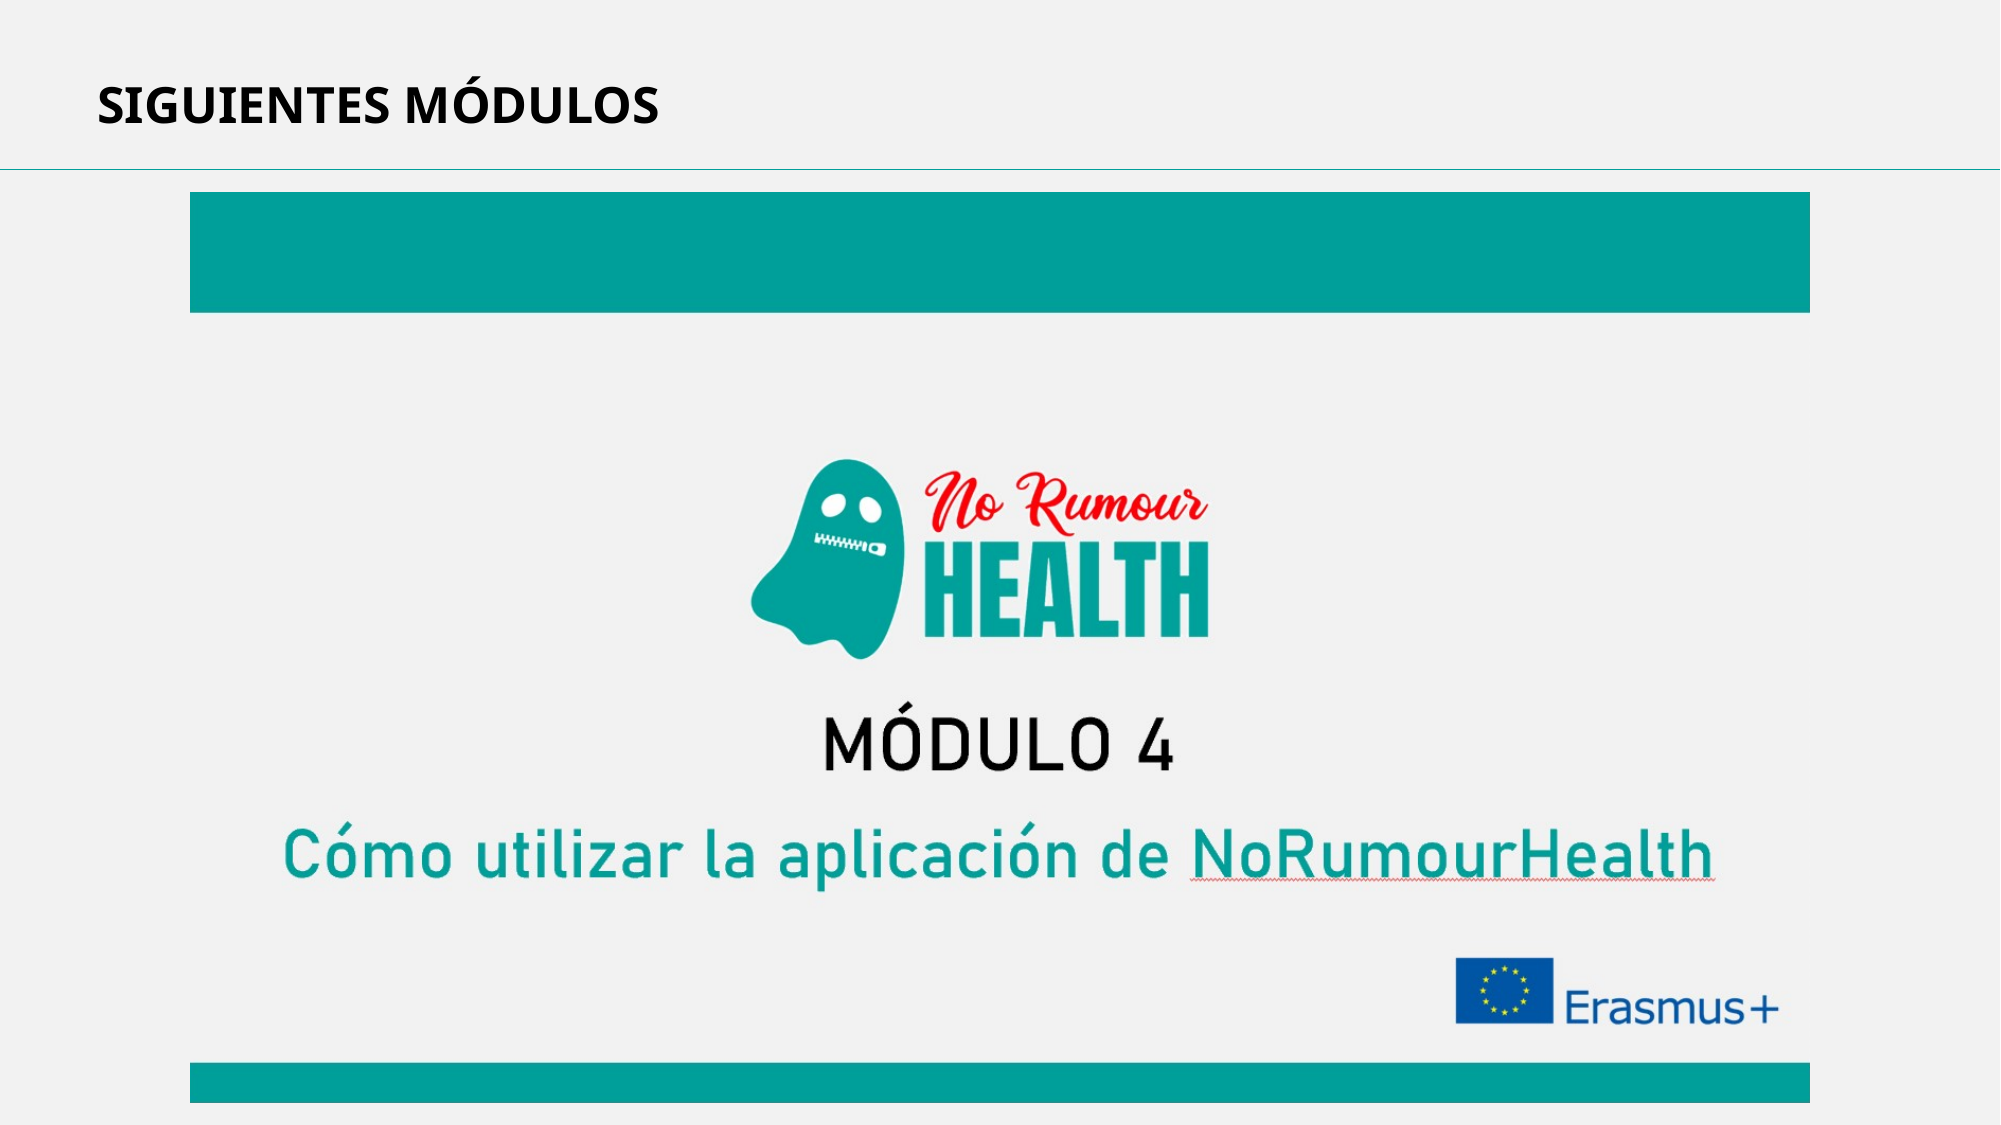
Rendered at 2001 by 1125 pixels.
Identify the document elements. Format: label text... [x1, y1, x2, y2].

text_box SIGUIENTES MÓDULOS [82, 66, 1918, 142]
picture [190, 192, 1810, 1103]
